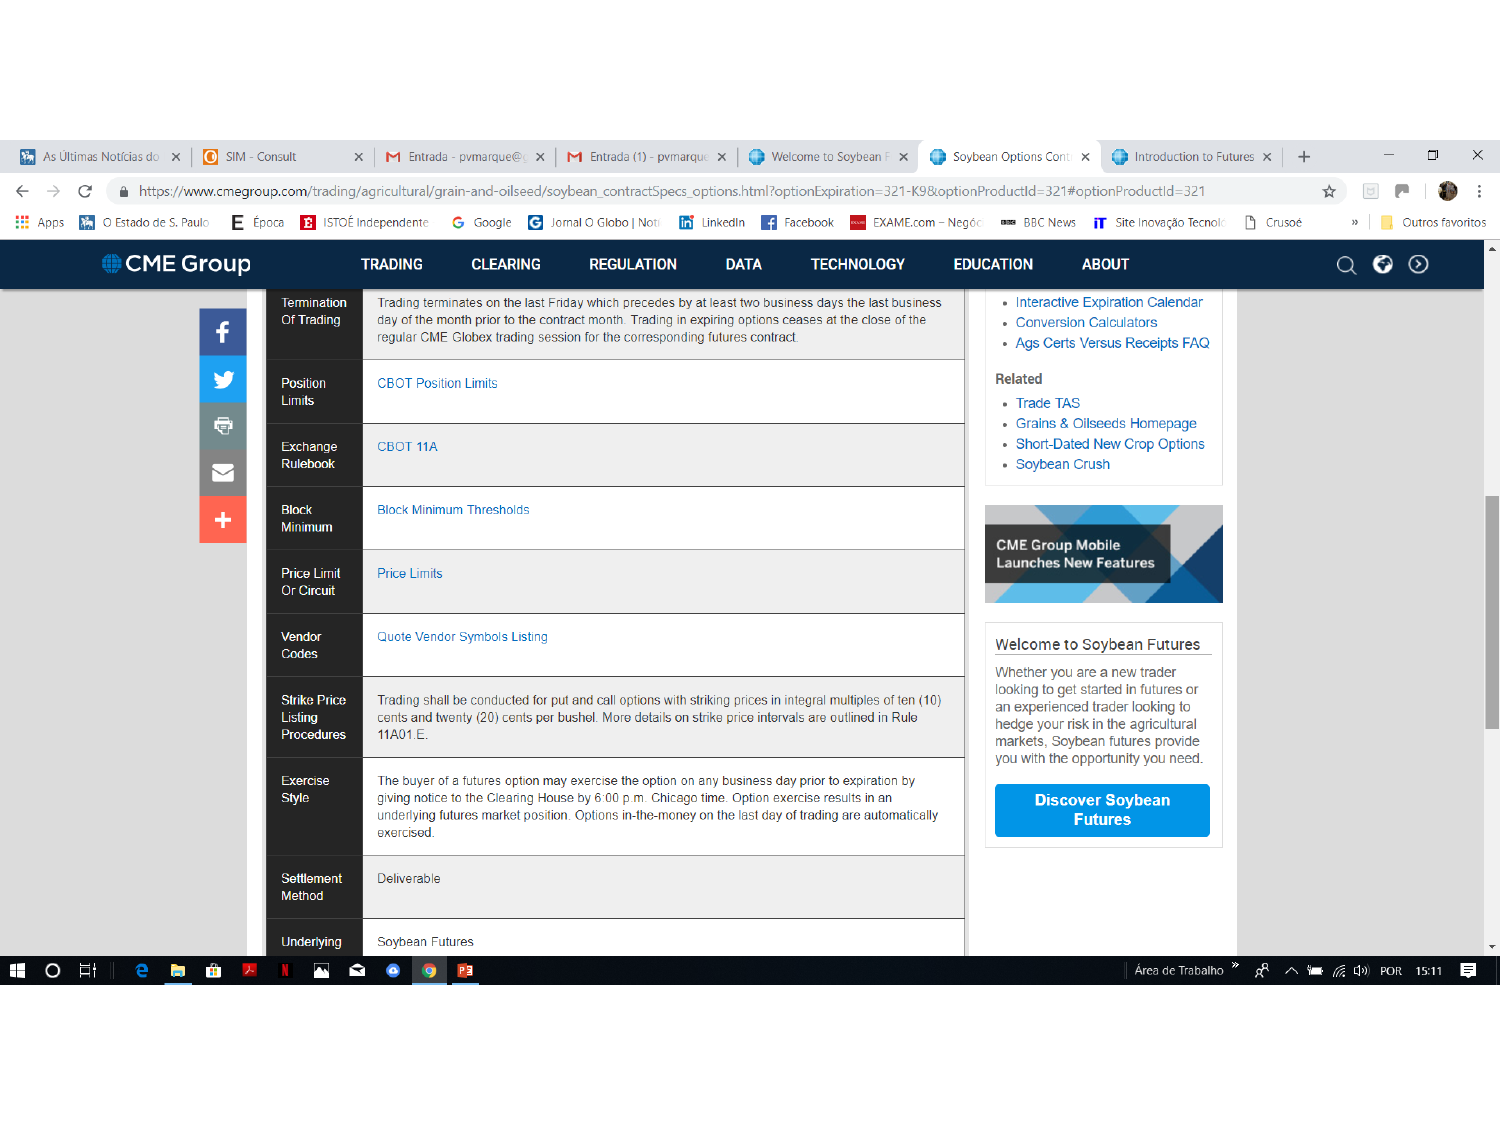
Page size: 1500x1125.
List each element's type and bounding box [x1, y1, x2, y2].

picture [0, 140, 1500, 985]
